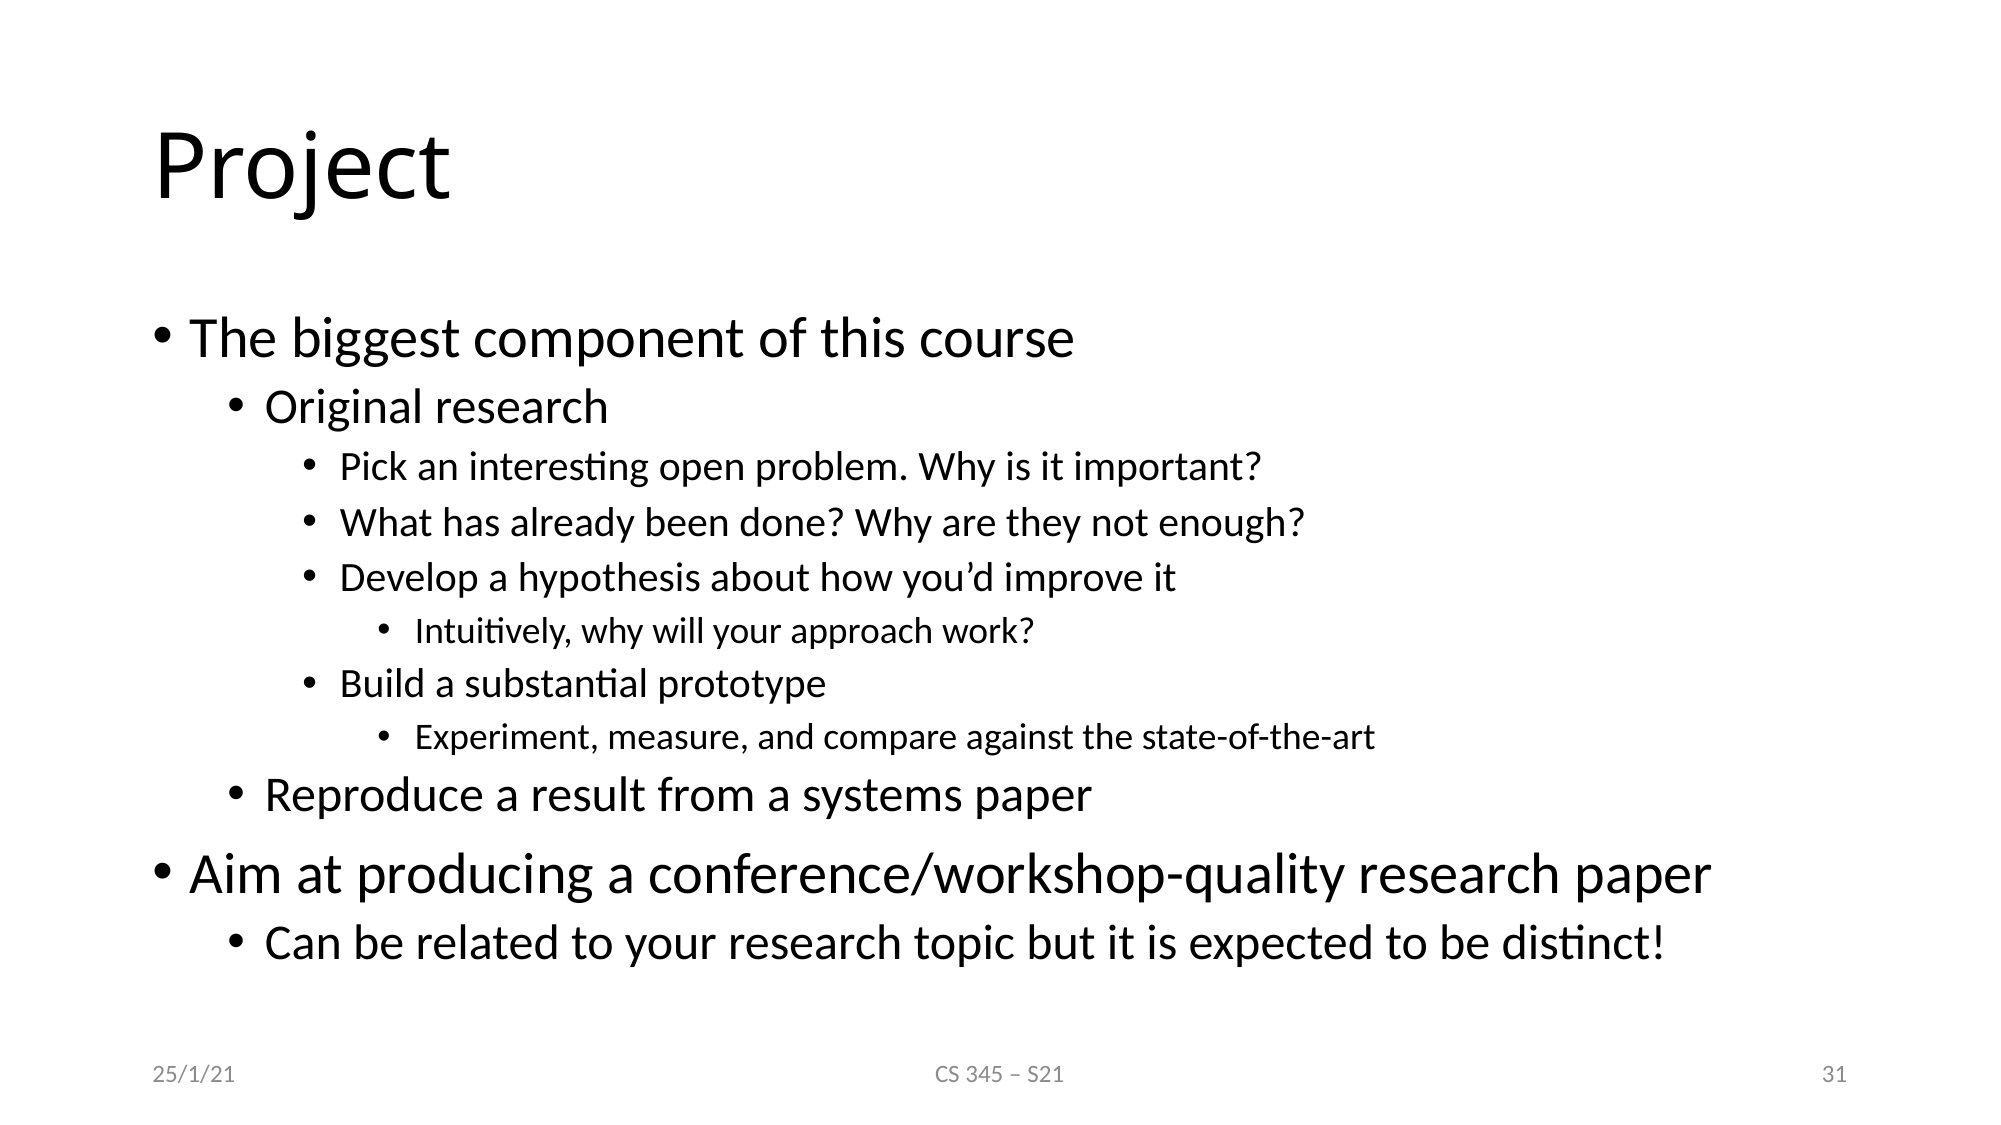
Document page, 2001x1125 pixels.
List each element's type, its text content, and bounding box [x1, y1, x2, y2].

title Project [137, 59, 1863, 278]
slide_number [137, 1042, 588, 1103]
slide_number 31 [1412, 1042, 1863, 1103]
list The biggest component of this course Original research Pick an interesting open problem. Why is it important? What has already been done? Why are they not enough? Develop a hypothesis about how you’d improve it Intuitively, why will your approach work? Build a substantial prototype Experiment, measure, and compare against the state-of-the-art Reproduce a result from a systems paper Aim at producing a conference/workshop-quality research paper Can be related to your research topic but it is expected to be distinct! [137, 299, 1863, 1014]
footer CS 345 – S21 [662, 1042, 1338, 1103]
